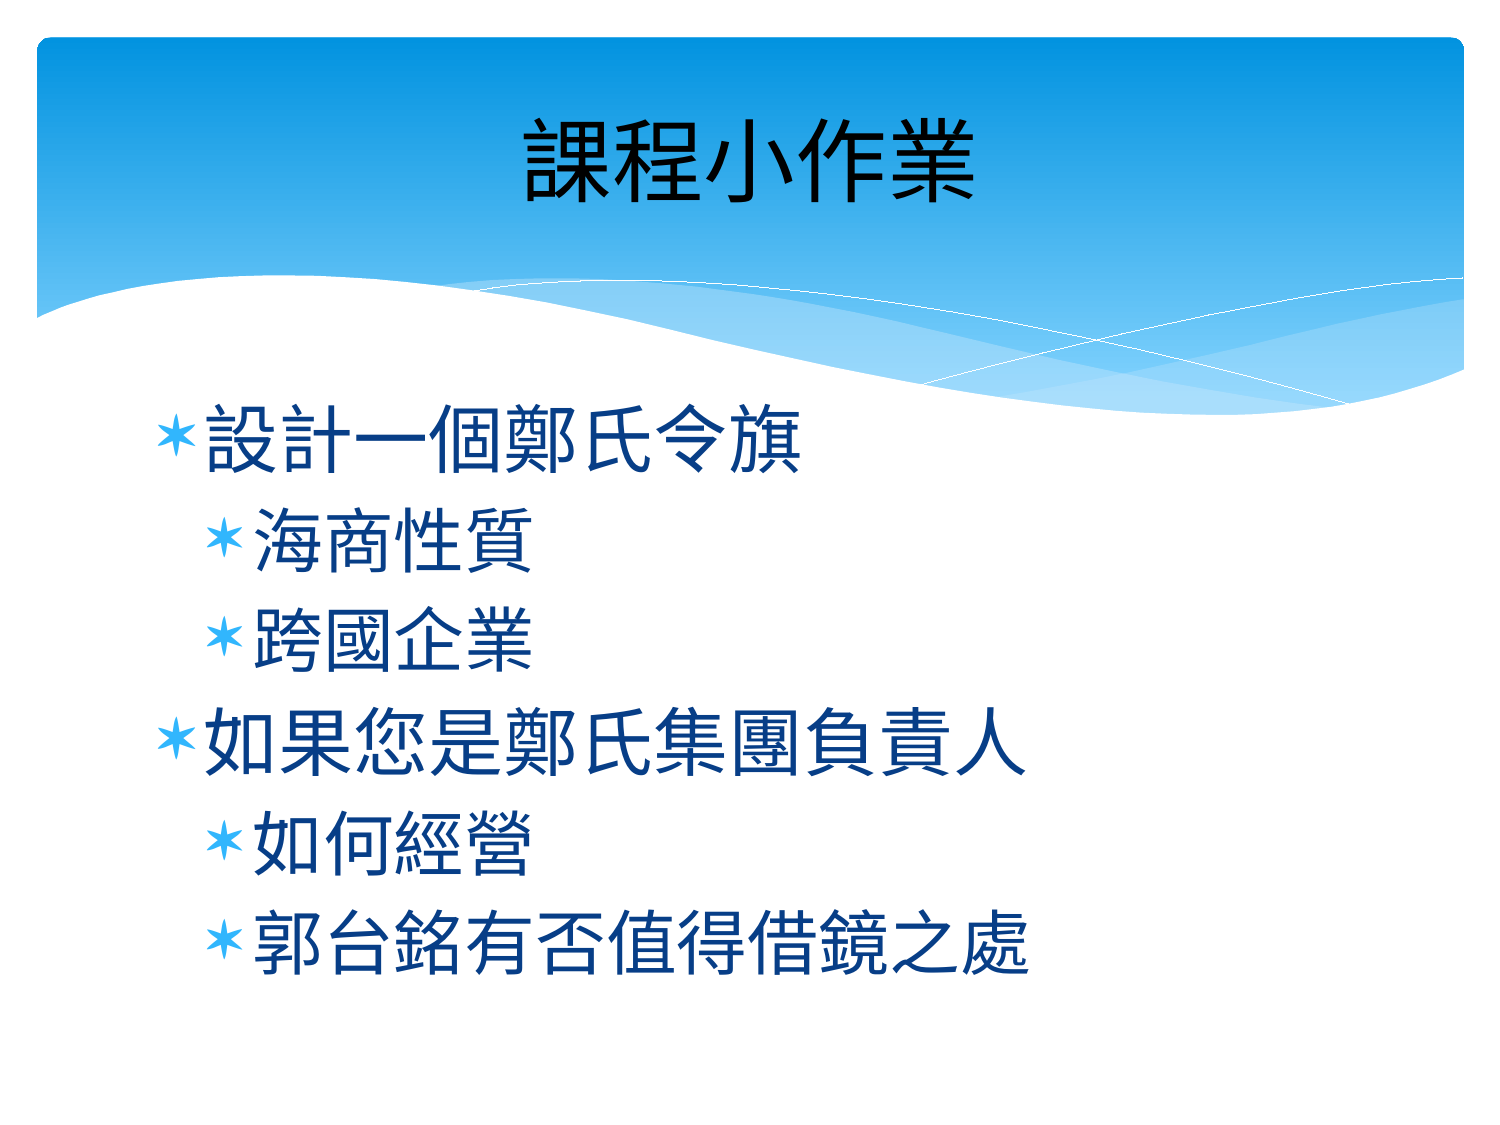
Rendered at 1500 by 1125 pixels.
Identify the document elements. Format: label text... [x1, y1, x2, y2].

title 課程小作業 [75, 55, 1425, 261]
list 設計一個鄭氏令旗 海商性質 跨國企業 如果您是鄭氏集團負責人 如何經營 郭台銘有否值得借鏡之處 [143, 385, 1359, 1005]
